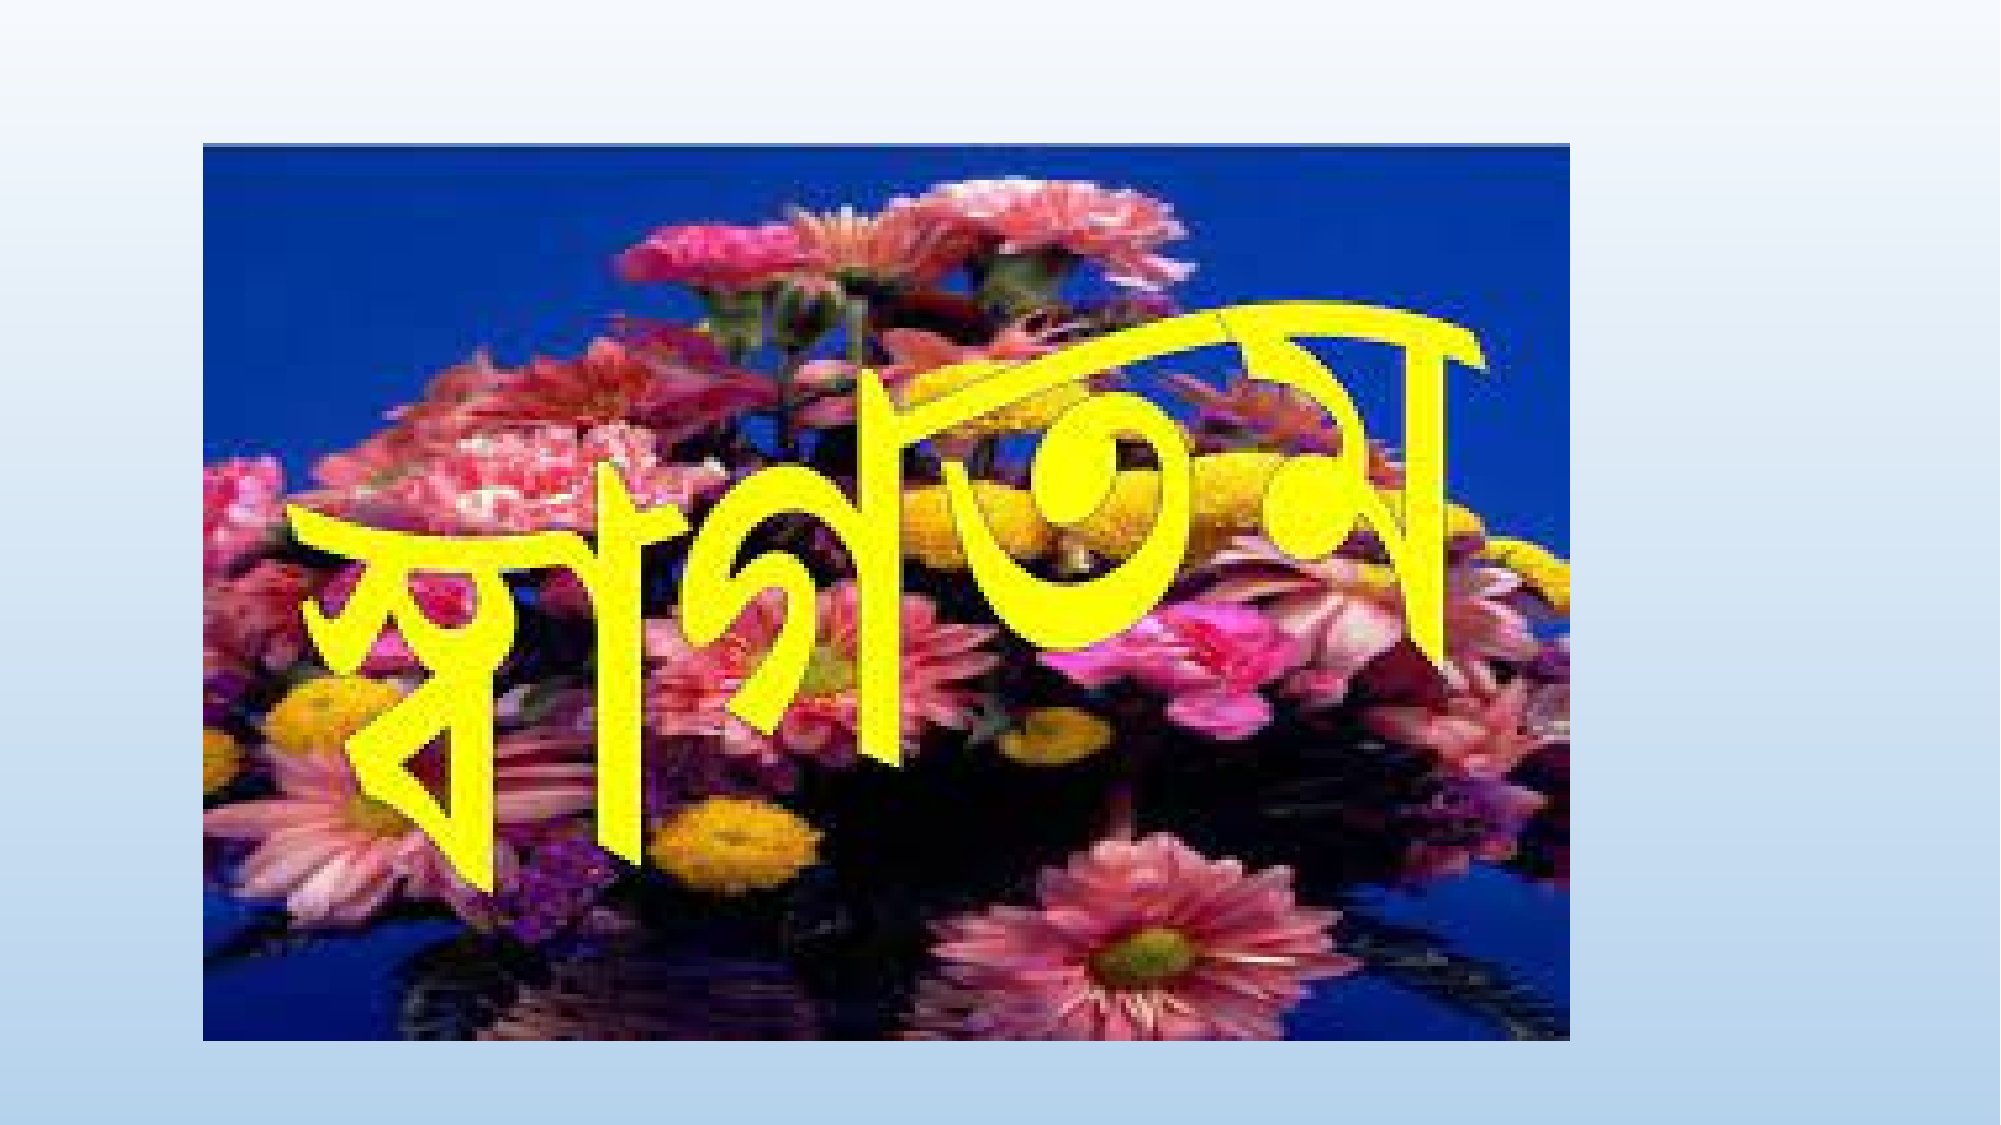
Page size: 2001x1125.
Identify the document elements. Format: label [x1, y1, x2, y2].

picture [203, 143, 1570, 1041]
